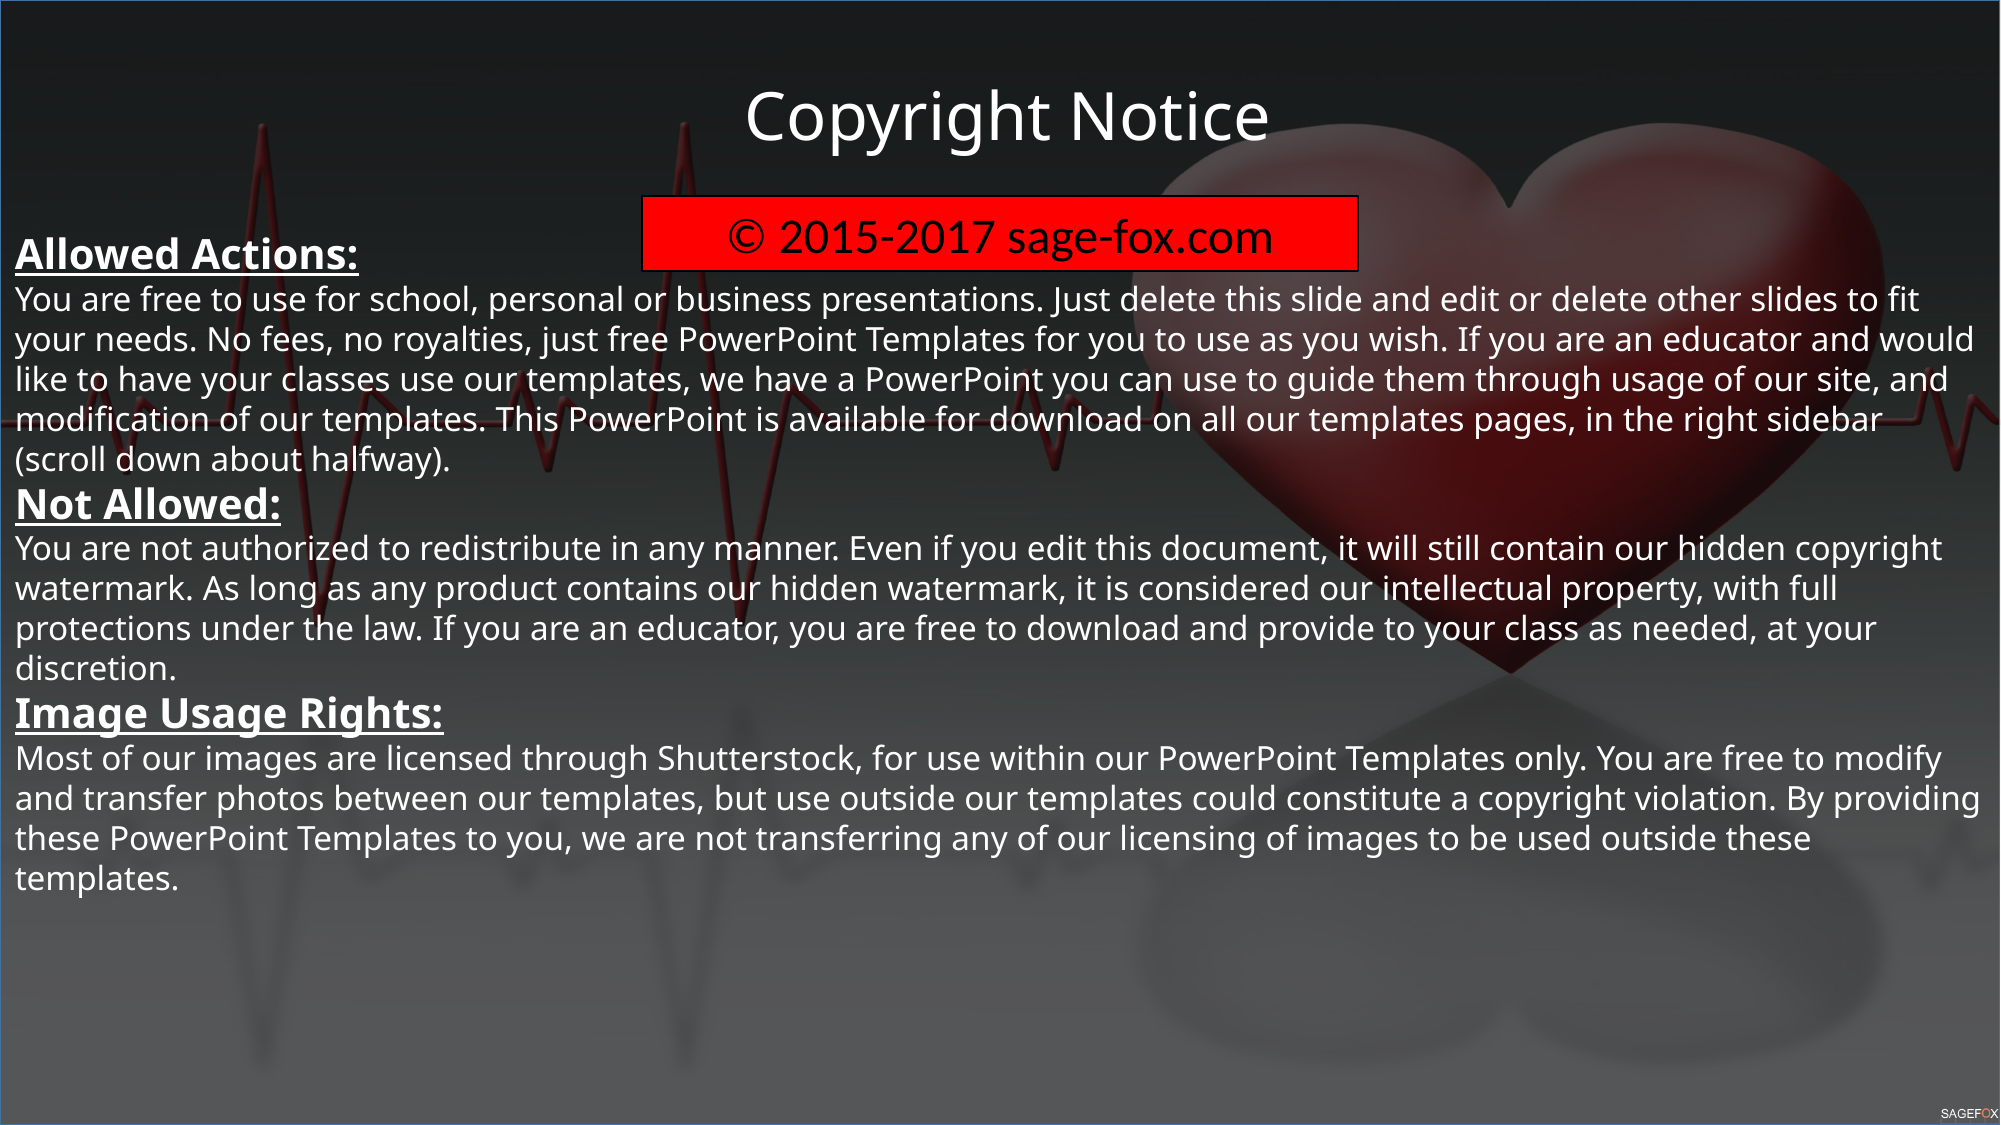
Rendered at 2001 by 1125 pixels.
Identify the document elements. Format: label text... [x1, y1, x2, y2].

title Copyright Notice [493, 60, 1524, 178]
text_box Allowed Actions: You are free to use for school, personal or business presentations. Just delete this slide and edit or delete other slides to fit your needs. No fees, no royalties, just free PowerPoint Templates for you to use as you wish. If you are an educator and would like to have your classes use our templates, we have a PowerPoint you can use to guide them through usage of our site, and modification of our templates. This PowerPoint is available for download on all our templates pages, in the right sidebar (scroll down about halfway). Not Allowed: You are not authorized to redistribute in any manner. Even if you edit this document, it will still contain our hidden copyright watermark. As long as any product contains our hidden watermark, it is considered our intellectual property, with full protections under the law. If you are an educator, you are free to download and provide to your class as needed, at your discretion. Image Usage Rights: Most of our images are licensed through Shutterstock, for use within our PowerPoint Templates only. You are free to modify and transfer photos between our templates, but use outside our templates could constitute a copyright violation. By providing these PowerPoint Templates to you, we are not transferring any of our licensing of images to be used outside these templates. [0, 0, 2000, 1125]
text_box © 2015-2017 sage-fox.com [641, 196, 1358, 272]
